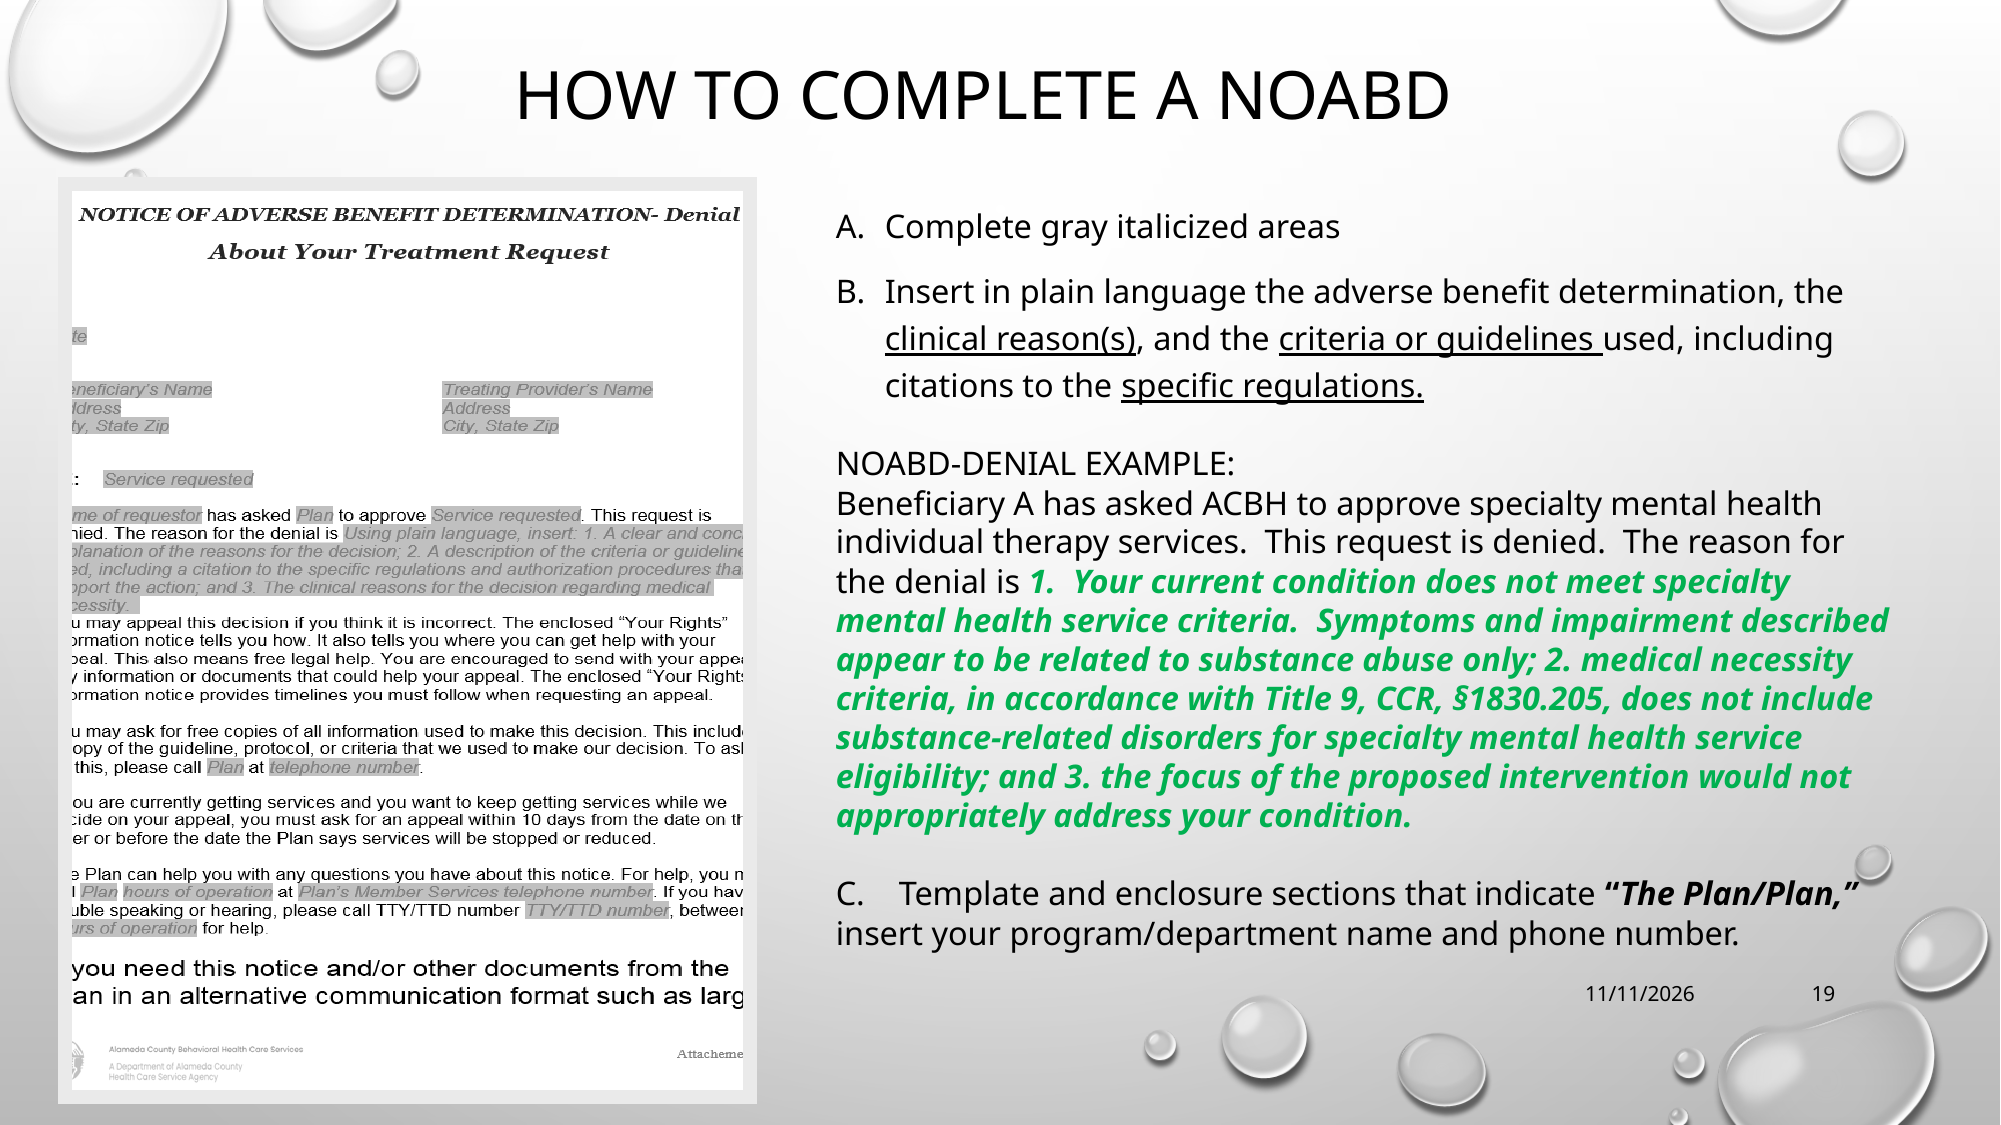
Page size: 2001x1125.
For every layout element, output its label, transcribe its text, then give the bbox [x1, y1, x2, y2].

slide_number 19 [1724, 965, 1851, 1025]
list Complete gray italicized areas Insert in plain language the adverse benefit determination, the clinical reason(s), and the criteria or guidelines used, including citations to the specific regulations. NOABD-DENIAL EXAMPLE: Beneficiary A has asked ACBH to approve specialty mental health individual therapy services. This request is denied. The reason for the denial is 1. Your current condition does not meet specialty mental health service criteria. Symptoms and impairment described appear to be related to substance abuse only; 2. medical necessity criteria, in accordance with Title 9, CCR, §1830.205, does not include substance-related disorders for specialty mental health service eligibility; and 3. the focus of the proposed intervention would not appropriately address your condition. C. Template and enclosure sections that indicate “The Plan/Plan,” insert your program/department name and phone number. [820, 190, 1908, 1012]
title How to complete a NOABD [149, 41, 1818, 142]
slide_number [1259, 965, 1710, 1025]
picture [0, 0, 2000, 1125]
